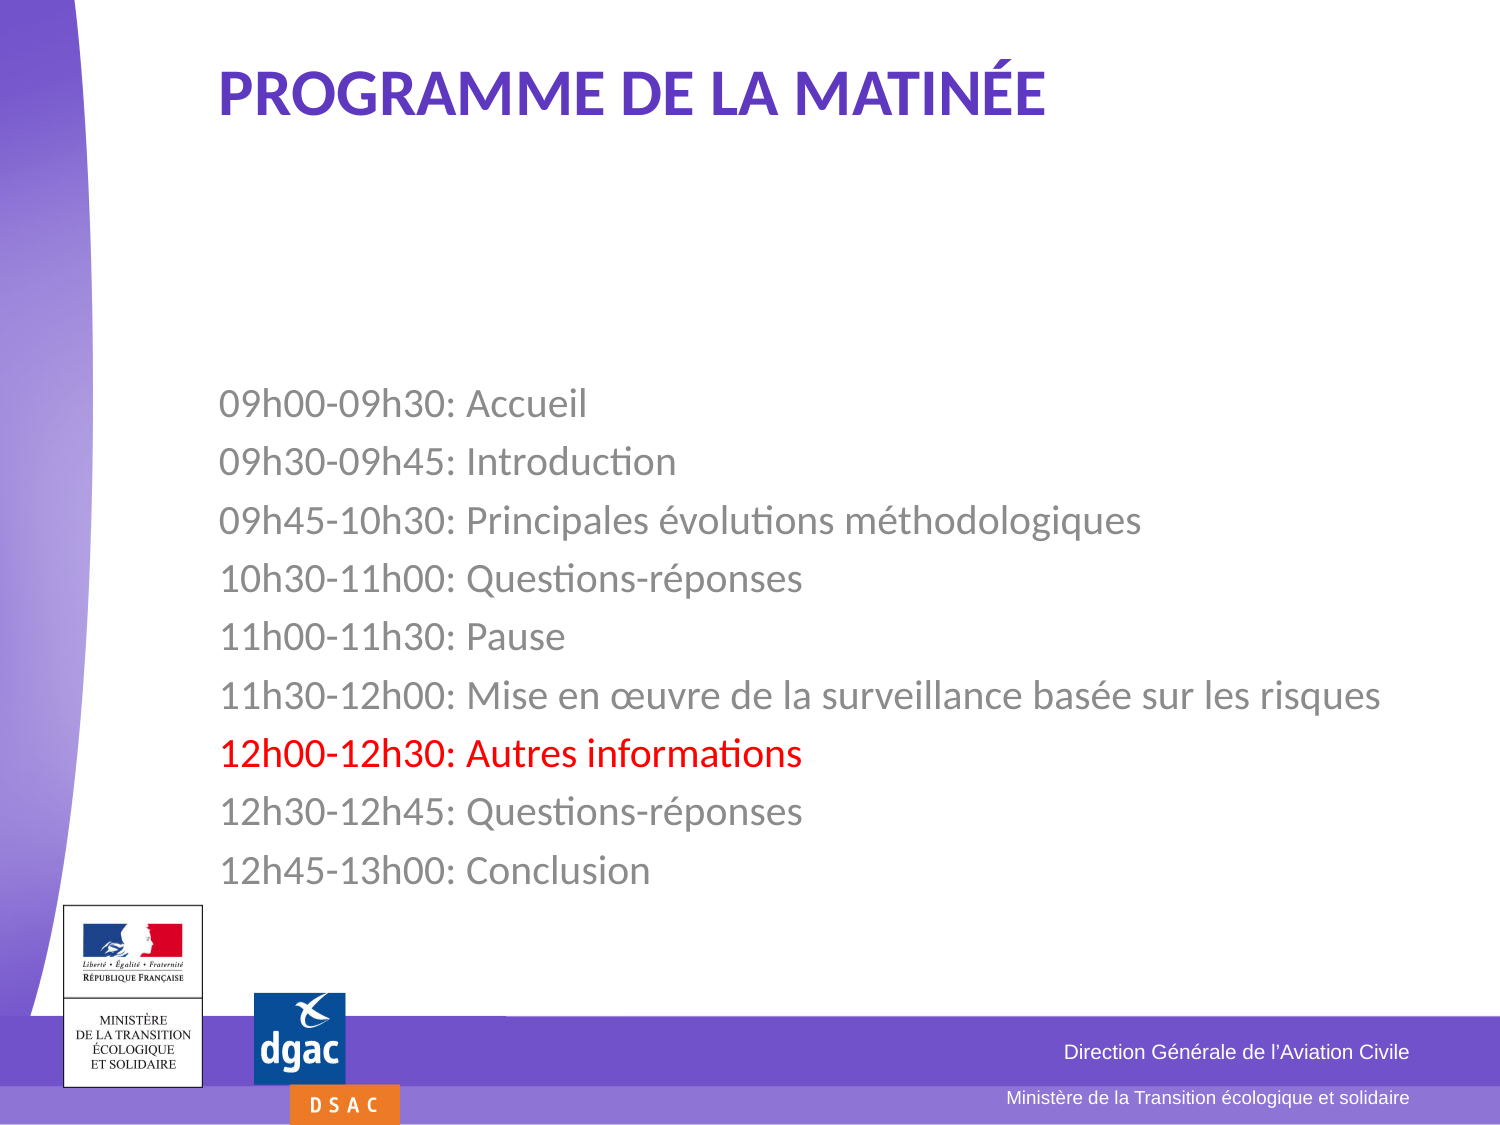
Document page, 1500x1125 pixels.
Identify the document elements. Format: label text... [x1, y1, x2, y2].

title Programme de la matinée [204, 41, 1480, 230]
picture [0, 0, 1500, 1125]
list 09h00-09h30: Accueil 09h30-09h45: Introduction 09h45-10h30: Principales évolutions méthodologiques 10h30-11h00: Questions-réponses 11h00-11h30: Pause 11h30-12h00: Mise en œuvre de la surveillance basée sur les risques 12h00-12h30: Autres informations 12h30-12h45: Questions-réponses 12h45-13h00: Conclusion [204, 230, 1480, 900]
